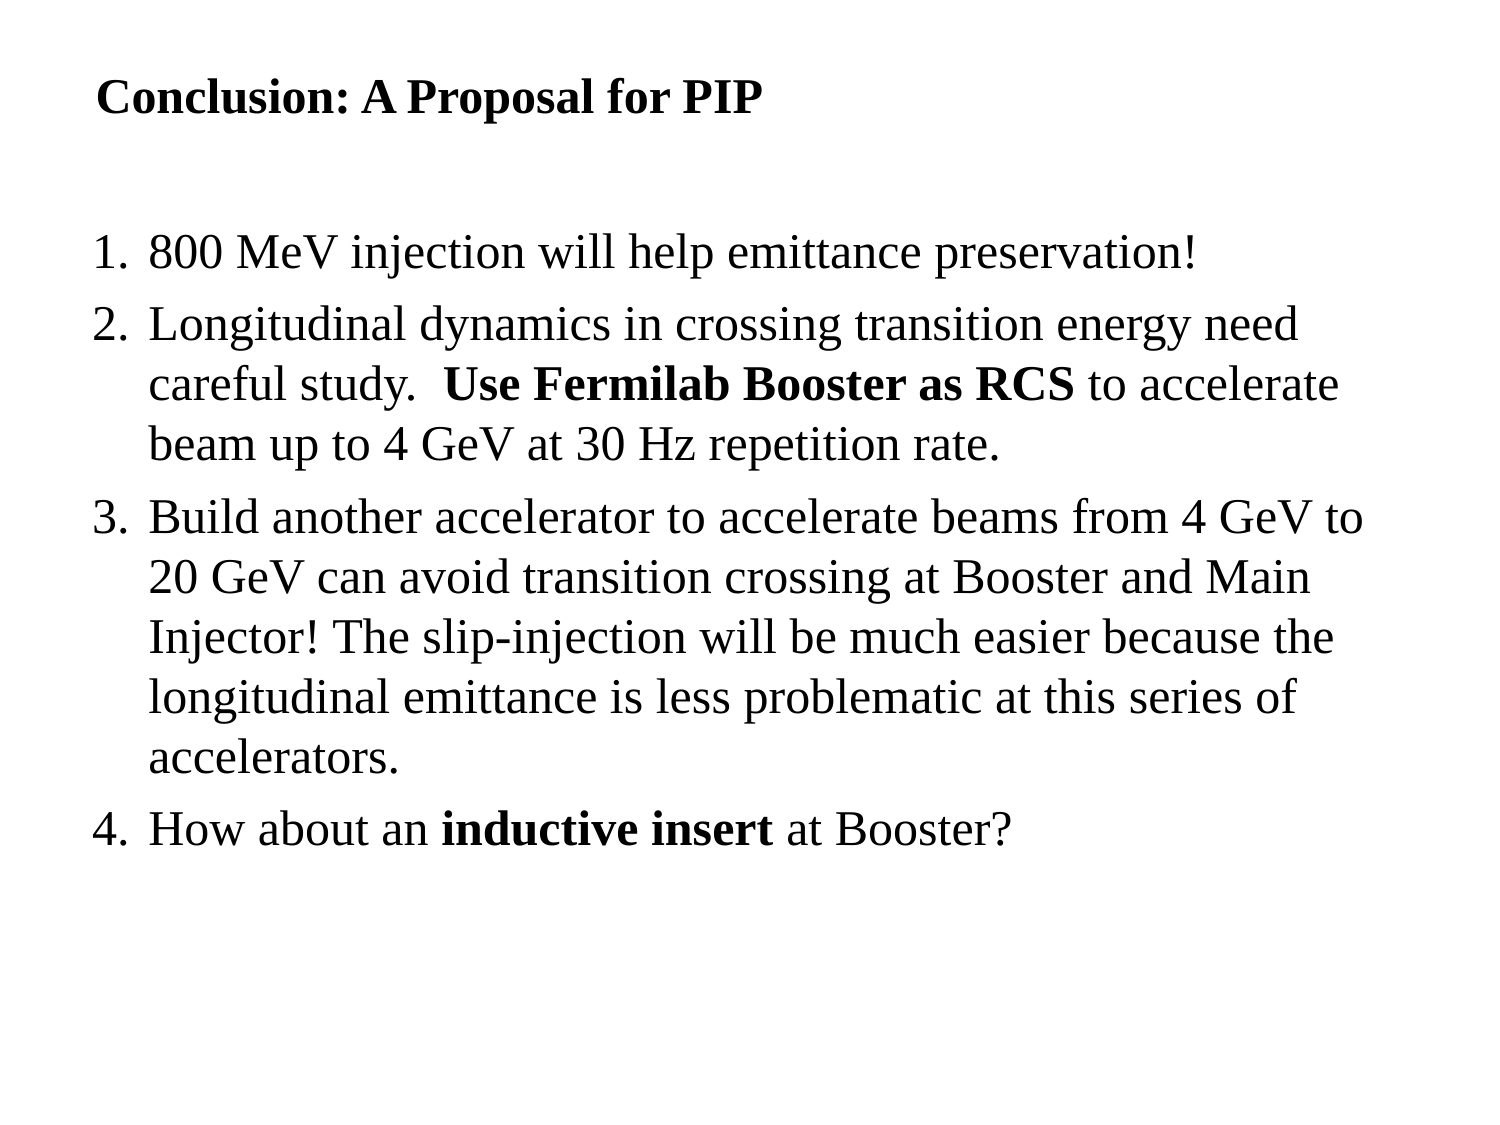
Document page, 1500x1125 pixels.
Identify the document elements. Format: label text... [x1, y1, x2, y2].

text_box 800 MeV injection will help emittance preservation! Longitudinal dynamics in crossing transition energy need careful study. Use Fermilab Booster as RCS to accelerate beam up to 4 GeV at 30 Hz repetition rate. Build another accelerator to accelerate beams from 4 GeV to 20 GeV can avoid transition crossing at Booster and Main Injector! The slip-injection will be much easier because the longitudinal emittance is less problematic at this series of accelerators. How about an inductive insert at Booster? [77, 210, 1428, 936]
text_box Conclusion: A Proposal for PIP [80, 56, 779, 131]
